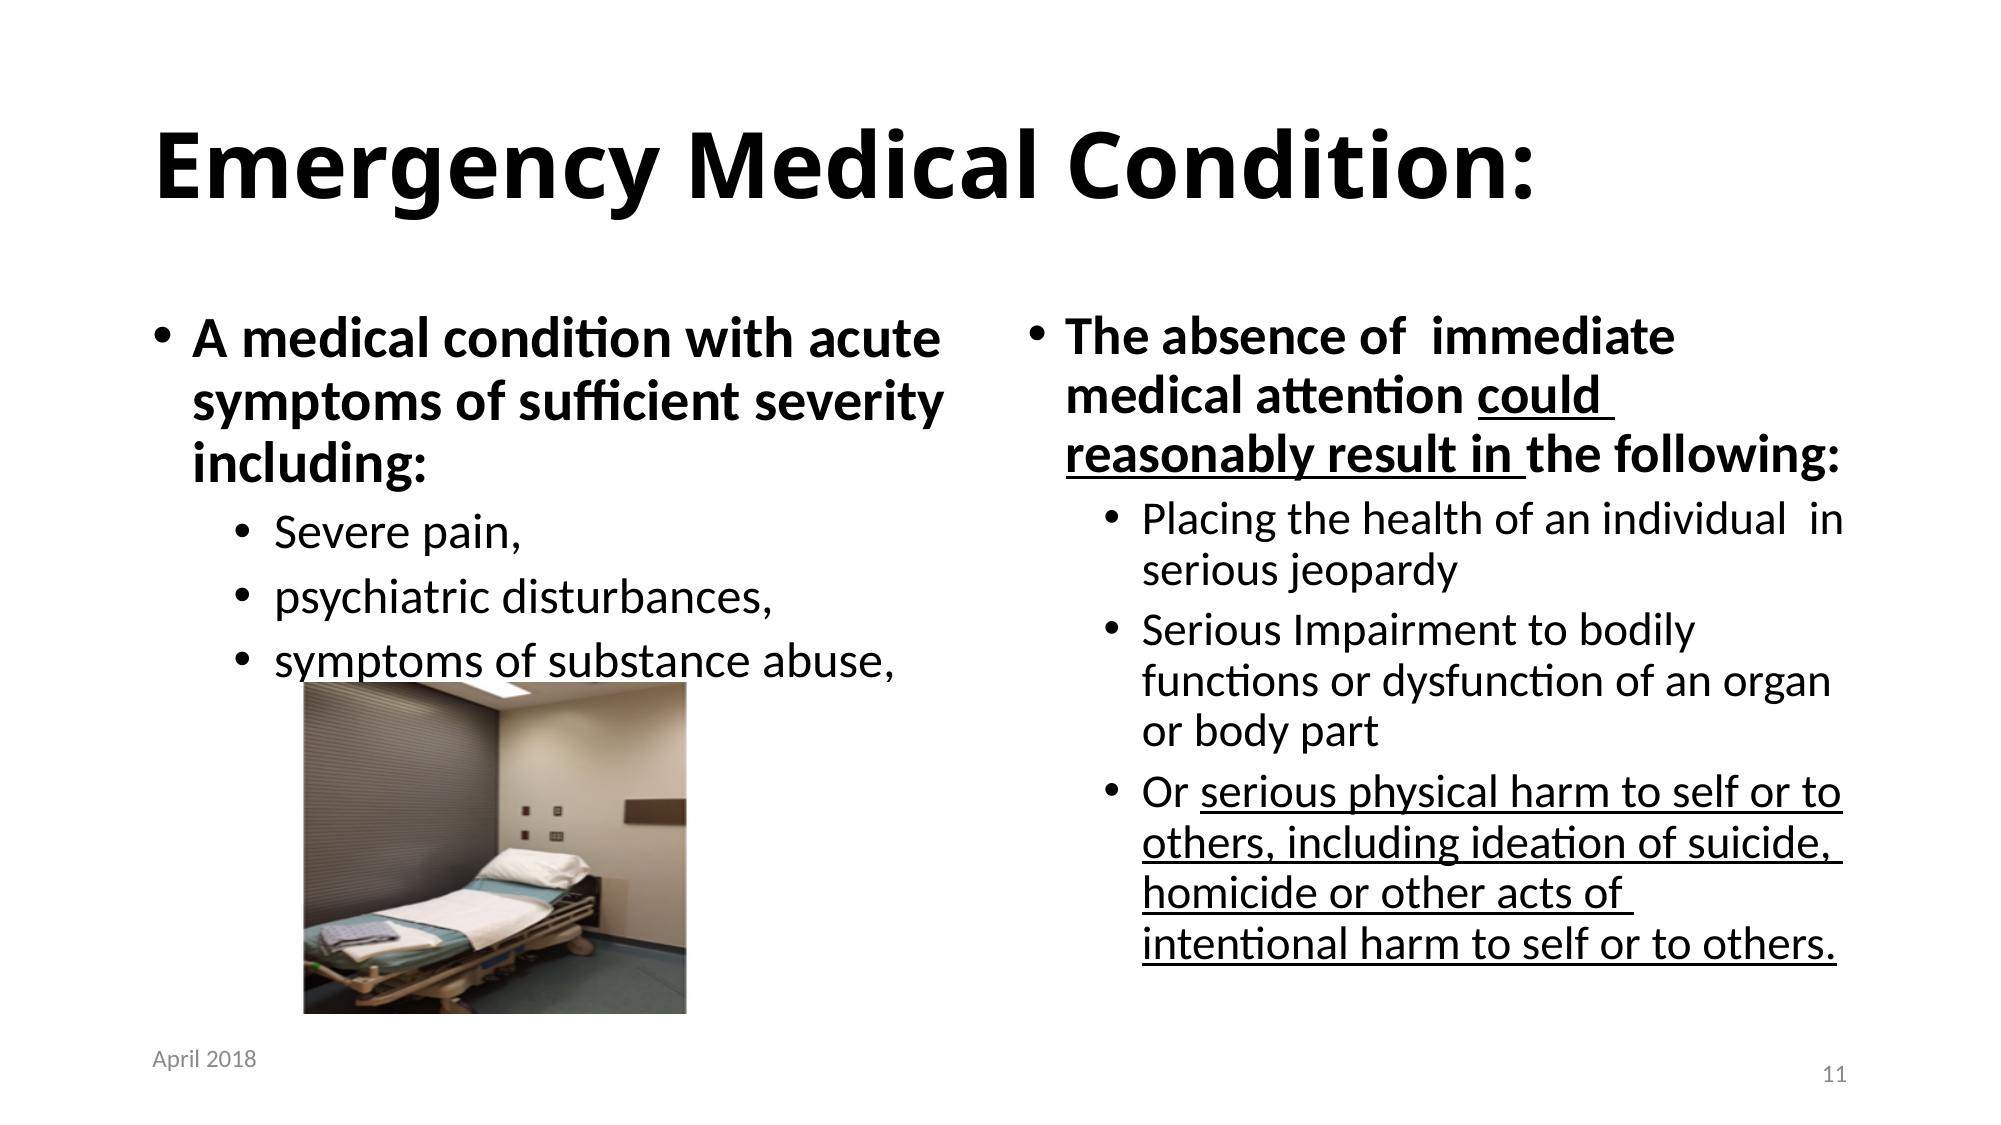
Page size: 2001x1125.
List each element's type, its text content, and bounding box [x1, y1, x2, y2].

title Emergency Medical Condition: [137, 59, 1863, 278]
picture [42, 682, 949, 1014]
list A medical condition with acute symptoms of sufficient severity including: Severe pain, psychiatric disturbances, symptoms of substance abuse, [137, 299, 988, 1014]
list The absence of immediate medical attention could reasonably result in the following: Placing the health of an individual in serious jeopardy Serious Impairment to bodily functions or dysfunction of an organ or body part Or serious physical harm to self or to others, including ideation of suicide, homicide or other acts of intentional harm to self or to others. [1012, 299, 1863, 1014]
slide_number 11 [1412, 1042, 1863, 1103]
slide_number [137, 1042, 588, 1103]
